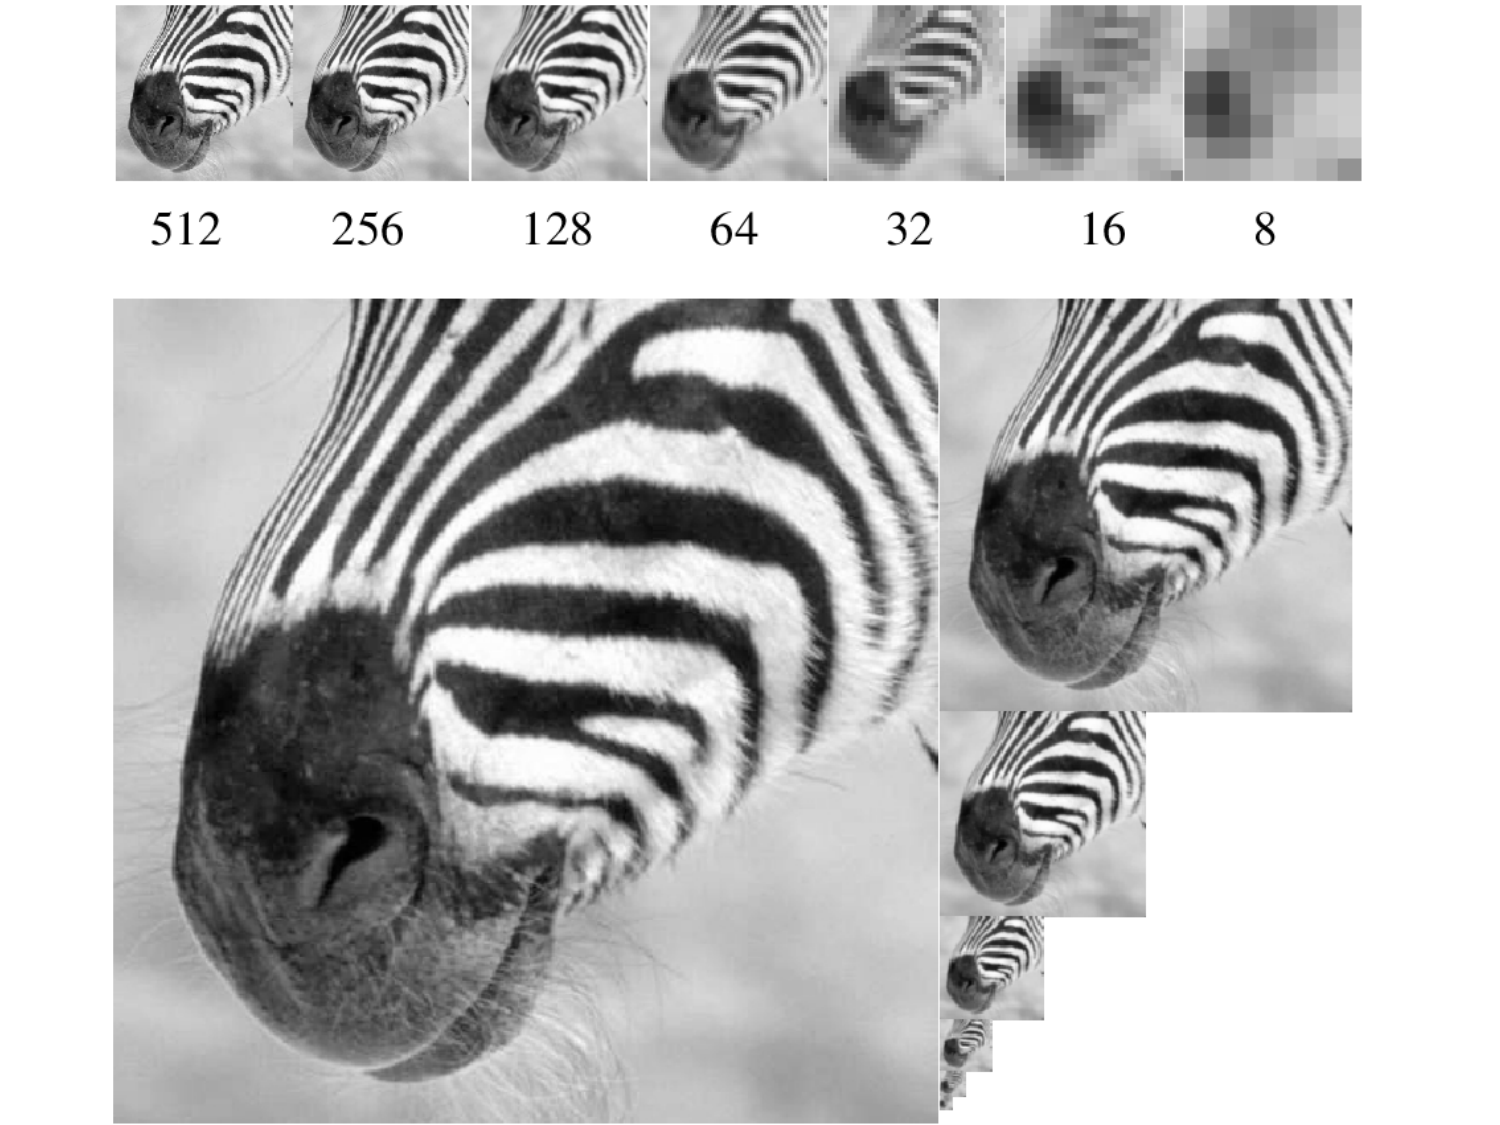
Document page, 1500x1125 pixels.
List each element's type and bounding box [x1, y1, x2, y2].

picture [112, 4, 1363, 1125]
